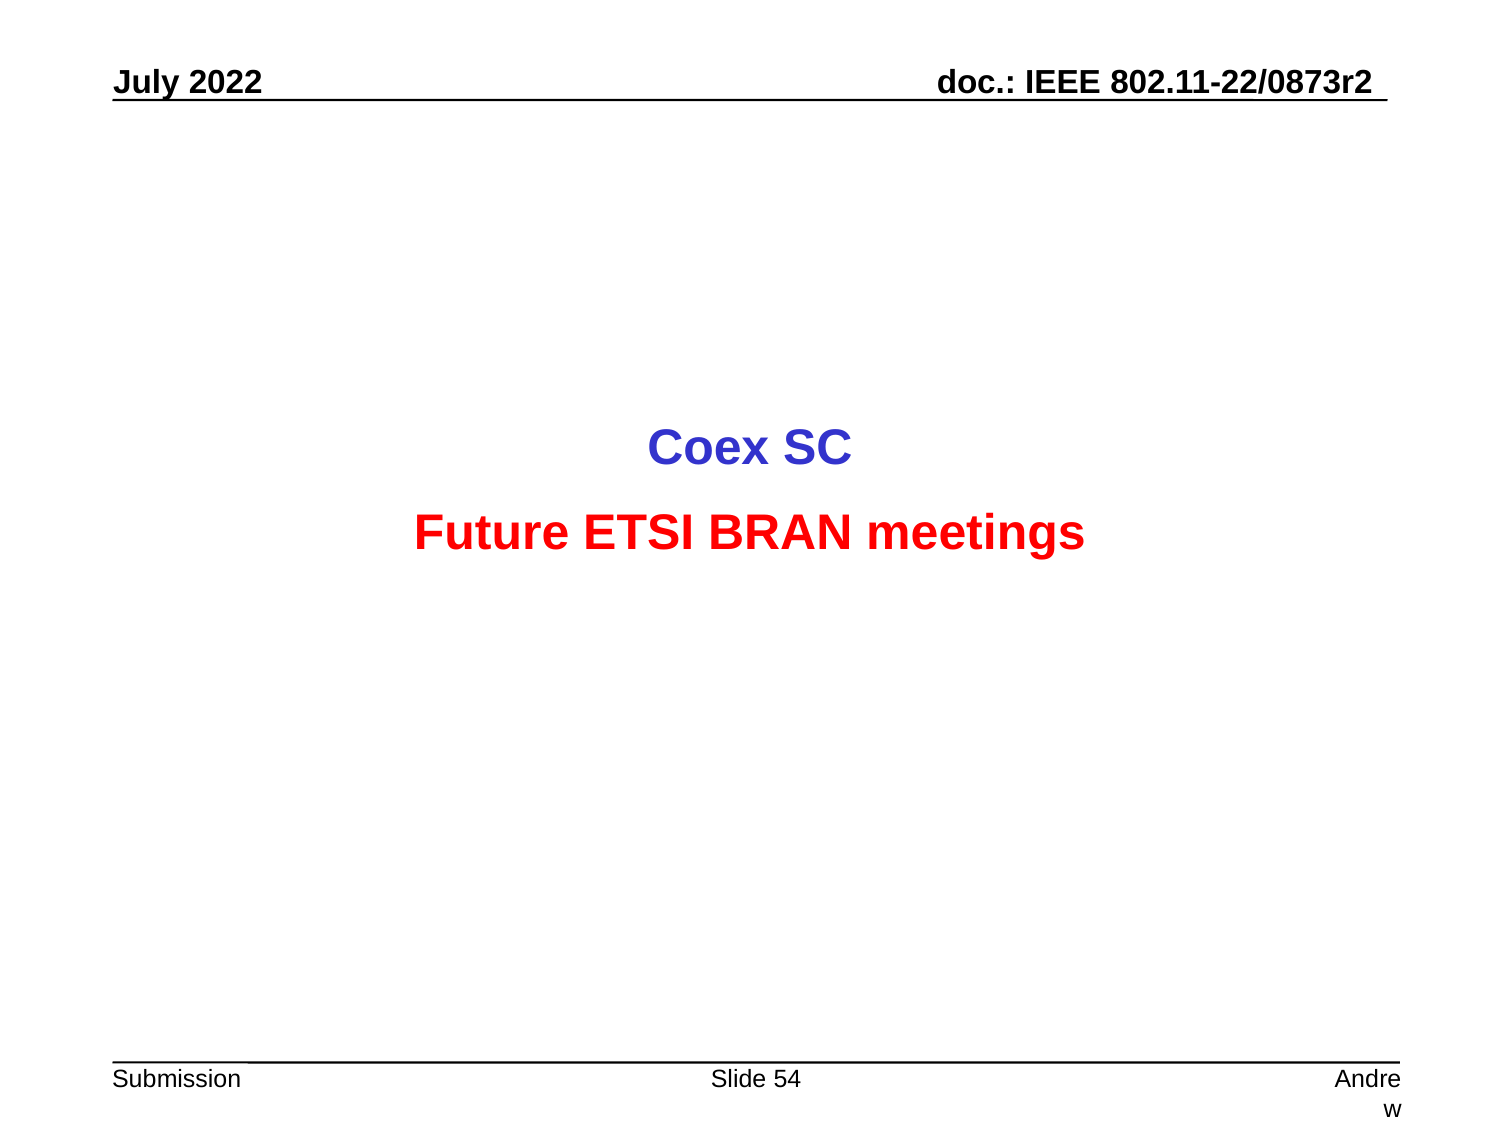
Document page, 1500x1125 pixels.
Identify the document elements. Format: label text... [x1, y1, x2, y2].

slide_number Slide 54 [709, 1061, 803, 1093]
footer Andrew Myles, Cisco [1320, 1061, 1402, 1093]
list Coex SC Future ETSI BRAN meetings [112, 324, 1388, 650]
